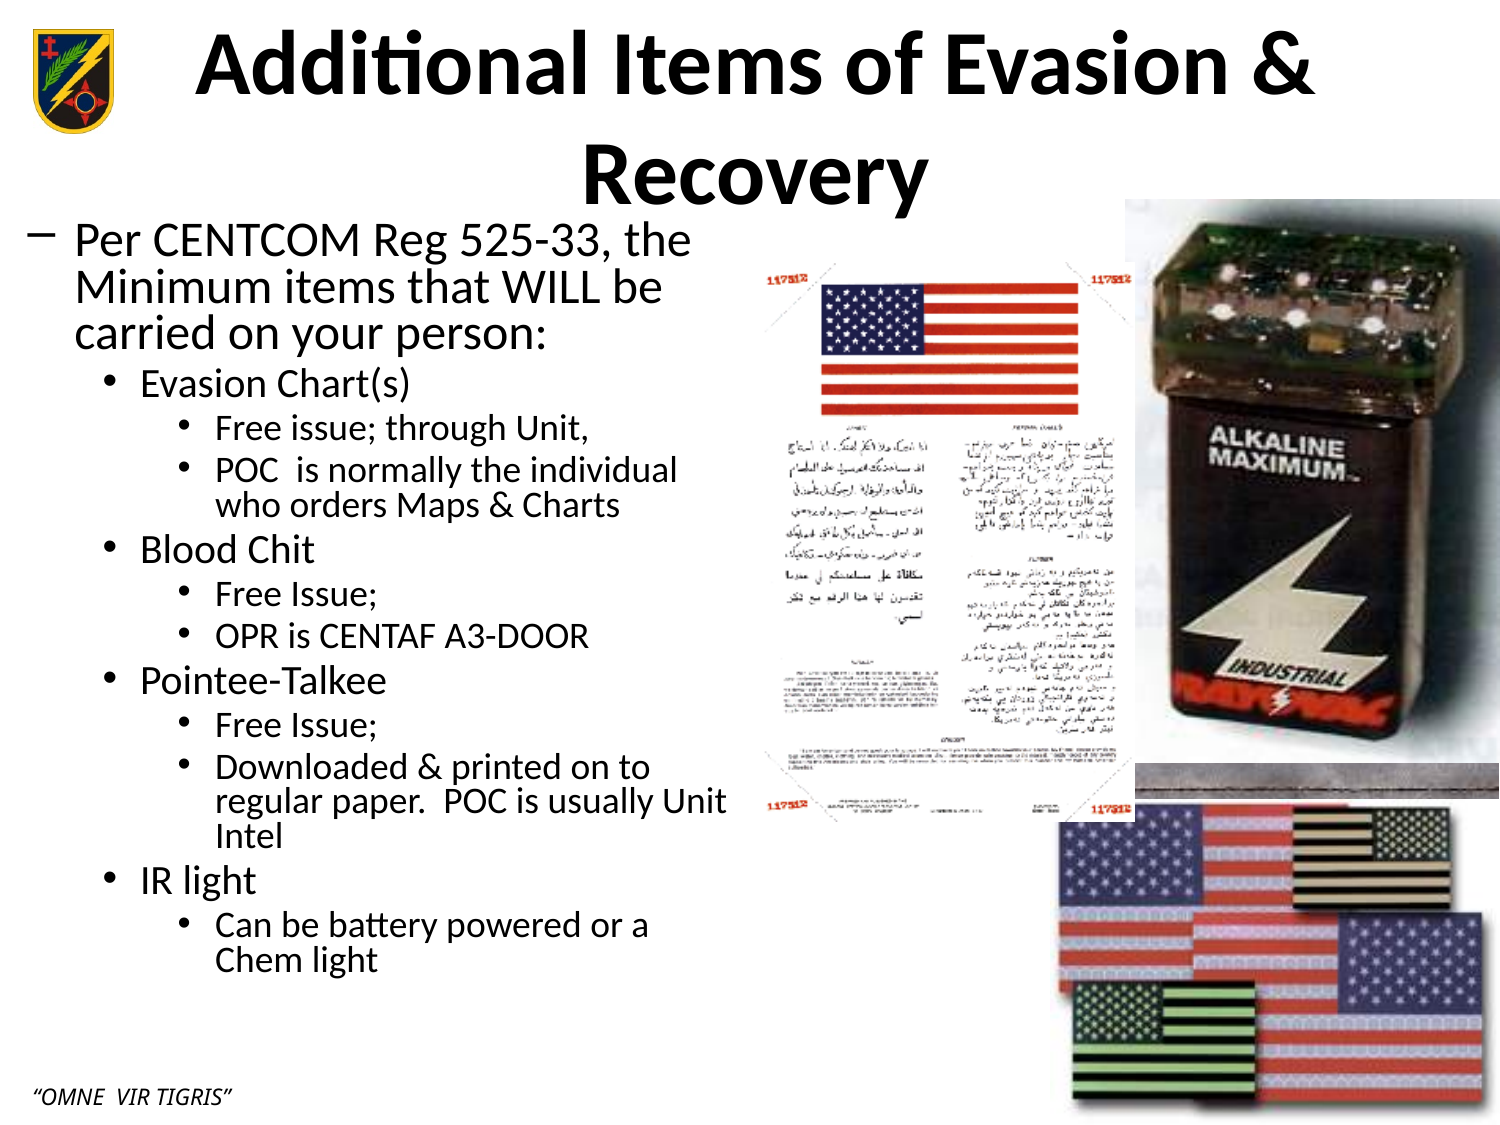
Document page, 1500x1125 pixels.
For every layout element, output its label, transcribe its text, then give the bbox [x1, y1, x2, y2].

picture [762, 199, 1500, 1125]
title Additional Items of Evasion & Recovery [12, 0, 1500, 226]
list Per CENTCOM Reg 525-33, the Minimum items that WILL be carried on your person: Evasion Chart(s) Free issue; through Unit, POC is normally the individual who orders Maps & Charts Blood Chit Free Issue; OPR is CENTAF A3-DOOR Pointee-Talkee Free Issue; Downloaded & printed on to regular paper. POC is usually Unit Intel IR light Can be battery powered or a Chem light [12, 212, 751, 1063]
